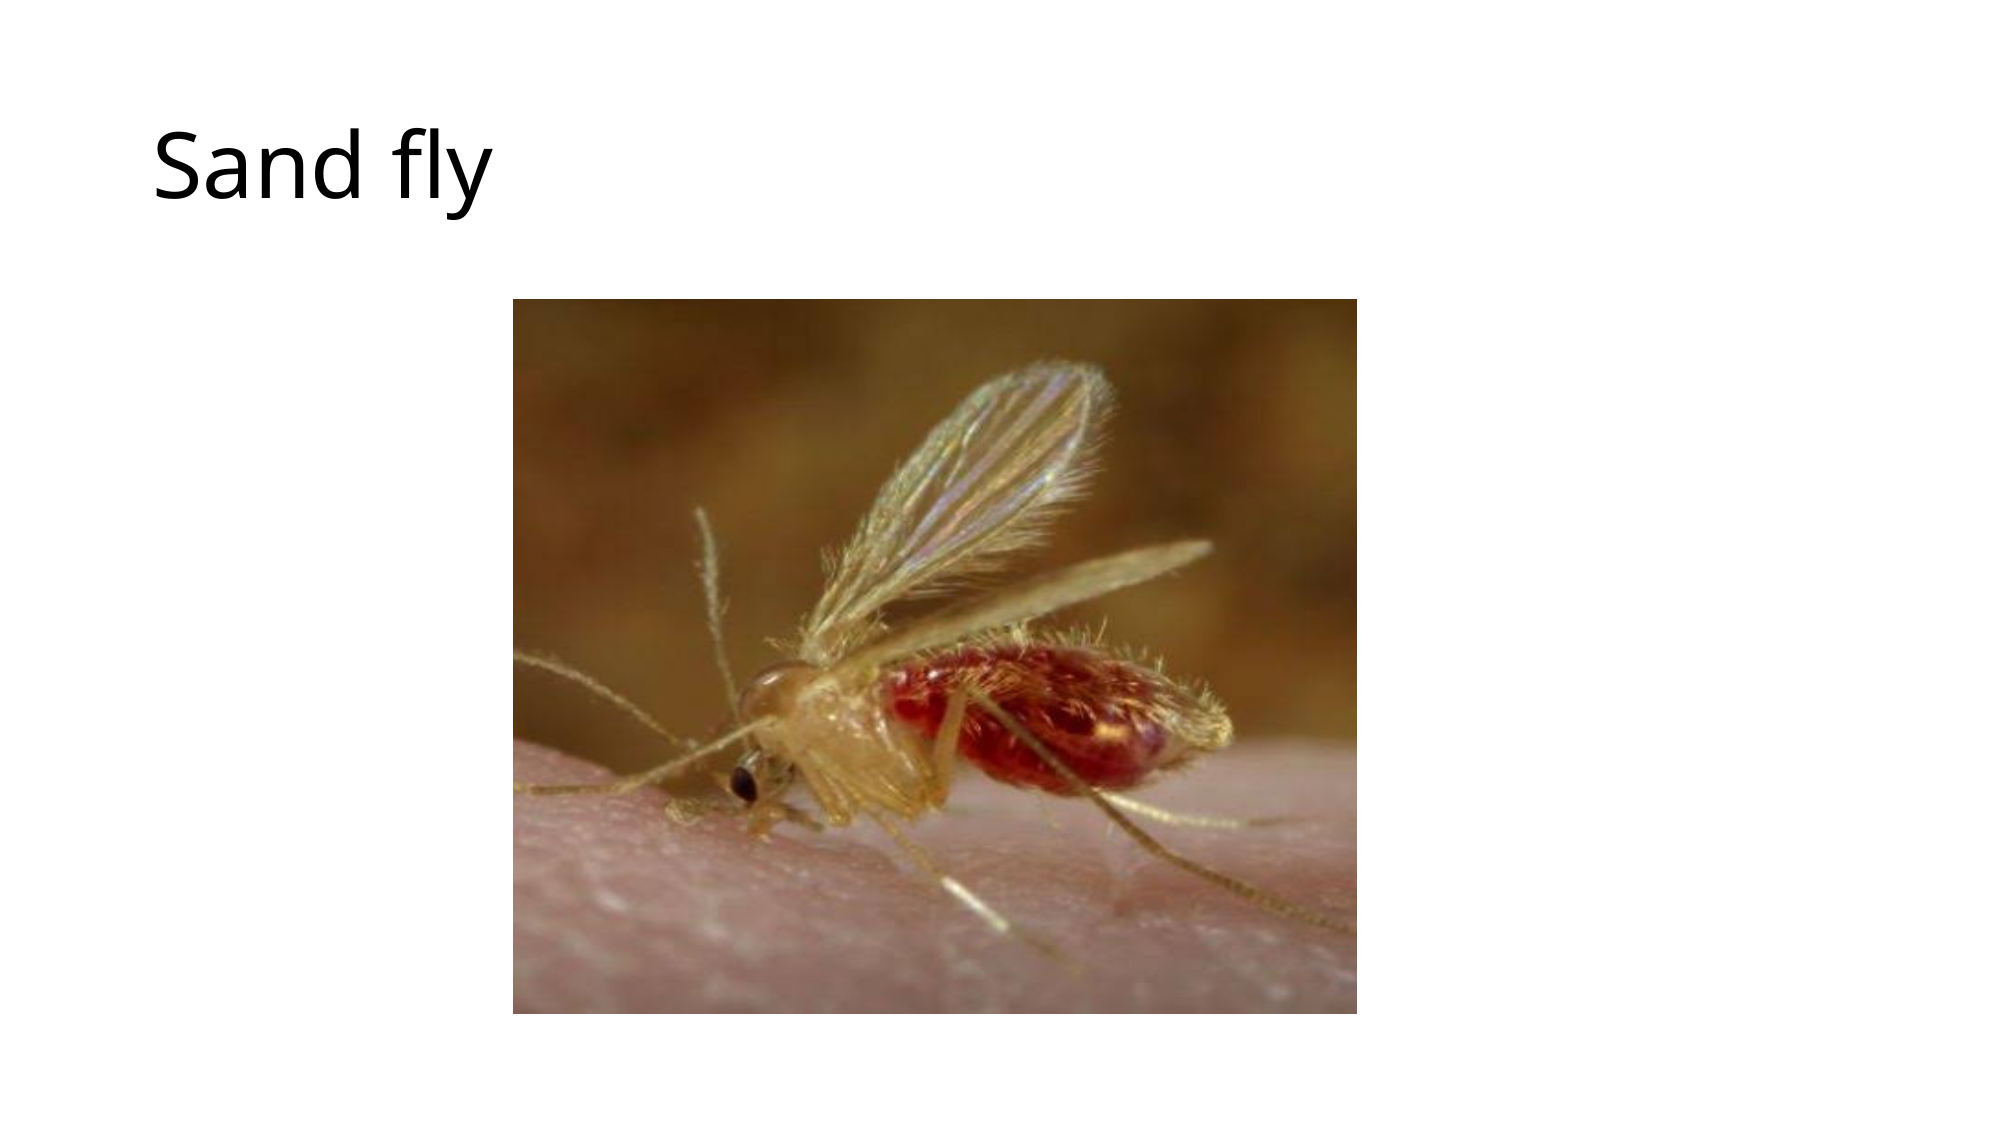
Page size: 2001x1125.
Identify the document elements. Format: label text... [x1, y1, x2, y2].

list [513, 299, 1357, 1014]
title Sand fly [137, 59, 1863, 278]
